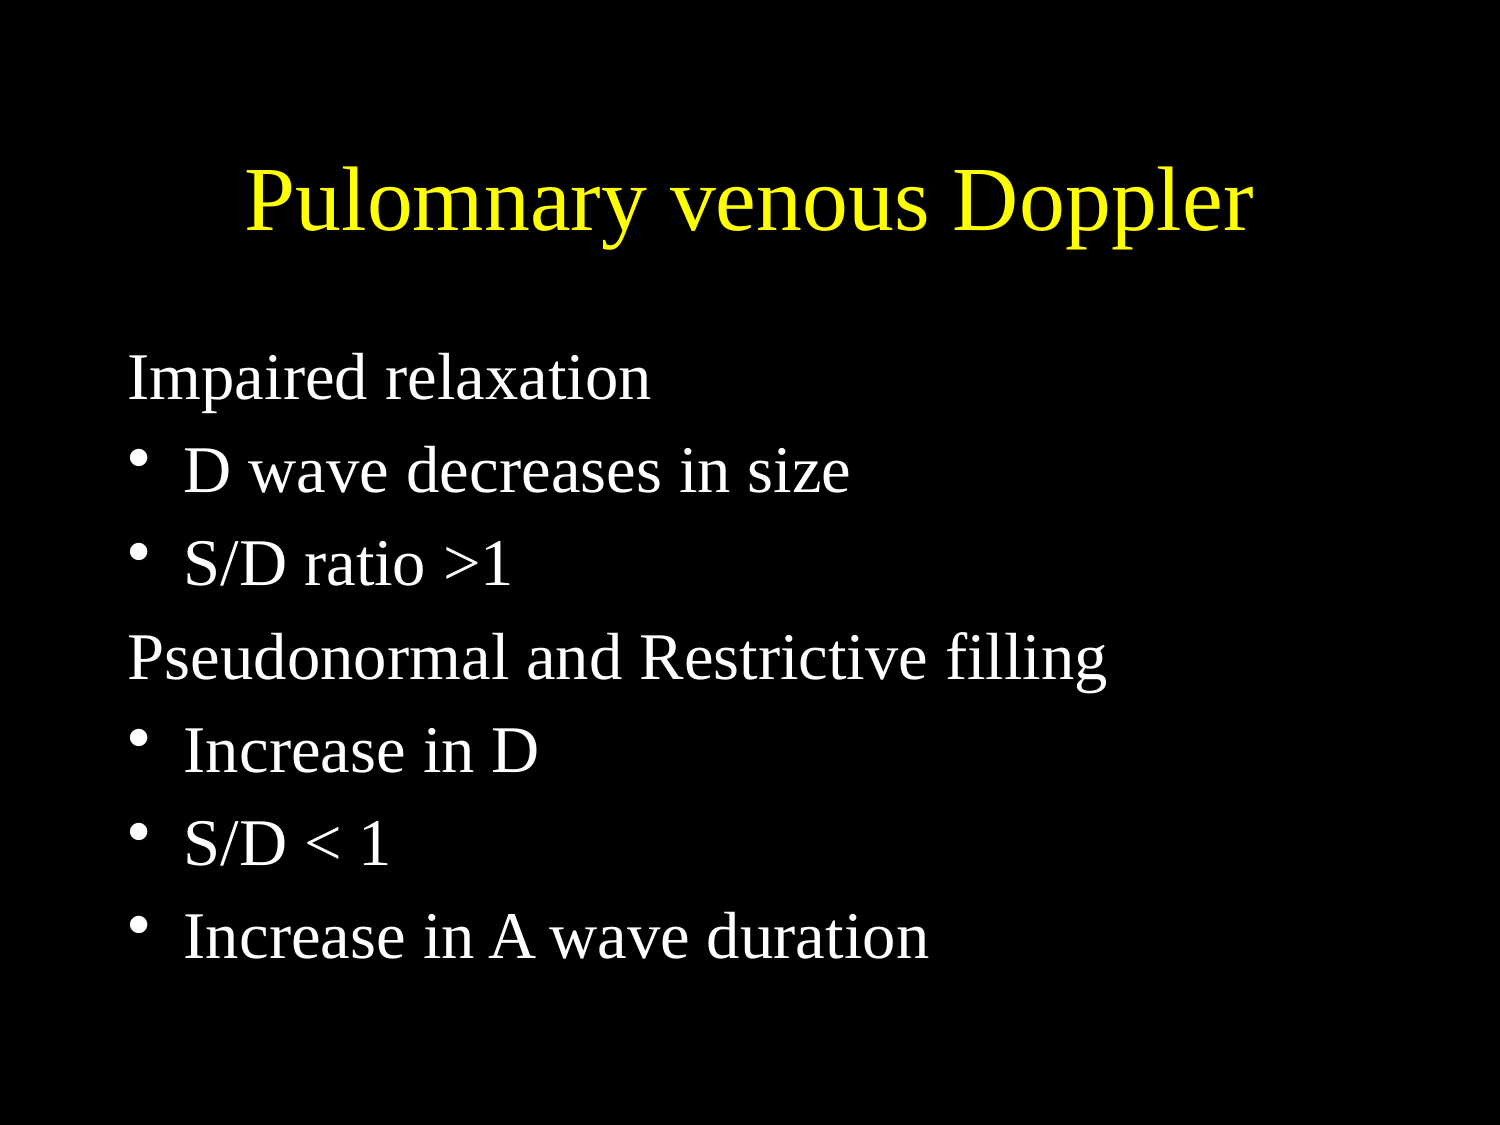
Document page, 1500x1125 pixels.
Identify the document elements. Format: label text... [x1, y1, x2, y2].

title Pulomnary venous Doppler [112, 99, 1388, 288]
list Impaired relaxation D wave decreases in size S/D ratio >1 Pseudonormal and Restrictive filling Increase in D S/D < 1 Increase in A wave duration [112, 324, 1388, 1000]
